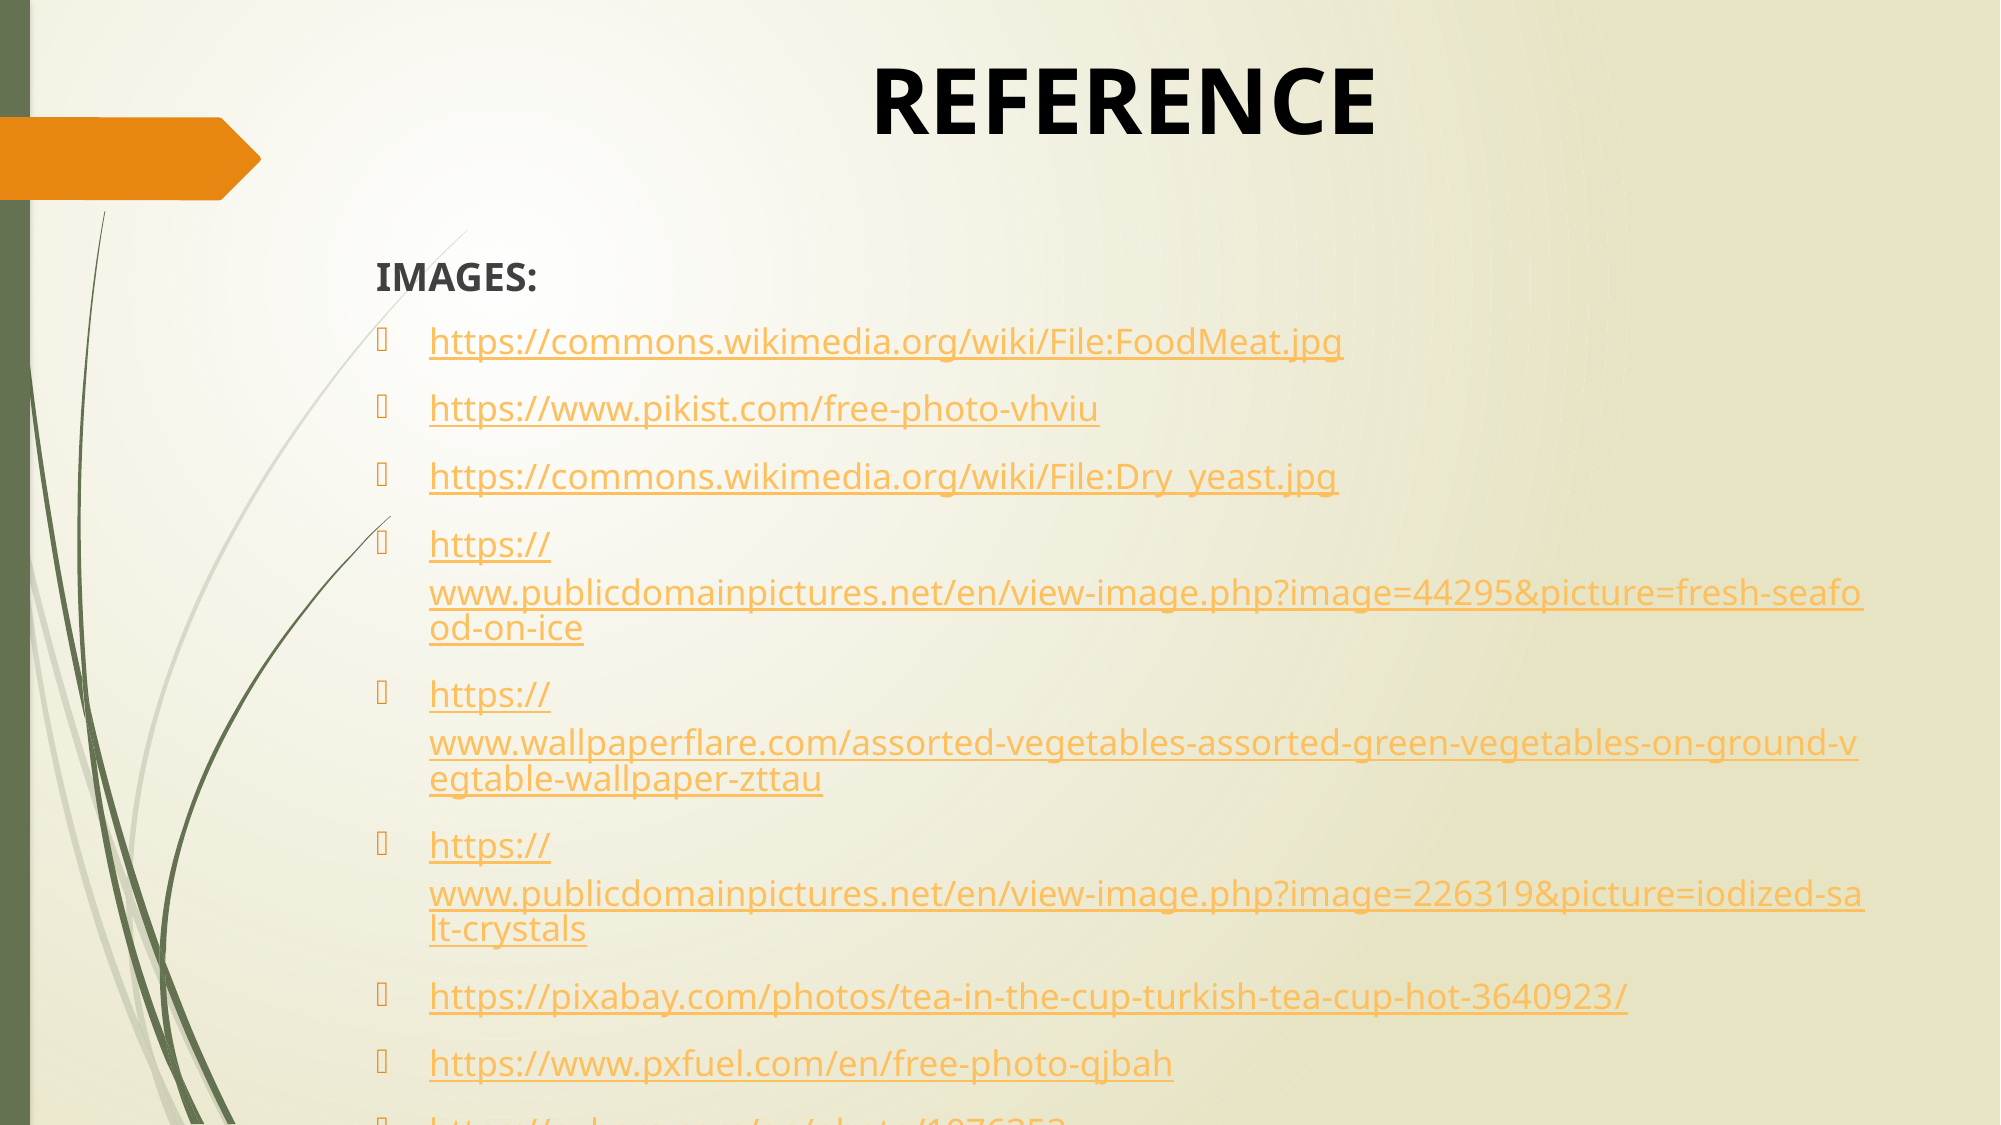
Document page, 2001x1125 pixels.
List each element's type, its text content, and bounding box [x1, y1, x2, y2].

list IMAGES: https://commons.wikimedia.org/wiki/File:FoodMeat.jpg https://www.pikist.com/free-photo-vhviu https://commons.wikimedia.org/wiki/File:Dry_yeast.jpg https://www.publicdomainpictures.net/en/view-image.php?image=44295&picture=fresh-seafood-on-ice https://www.wallpaperflare.com/assorted-vegetables-assorted-green-vegetables-on-ground-vegtable-wallpaper-zttau https://www.publicdomainpictures.net/en/view-image.php?image=226319&picture=iodized-salt-crystals https://pixabay.com/photos/tea-in-the-cup-turkish-tea-cup-hot-3640923/ https://www.pxfuel.com/en/free-photo-qjbah https://pxhere.com/en/photo/1076353 [361, 245, 1888, 1061]
title REFERENCE [393, 34, 1856, 245]
